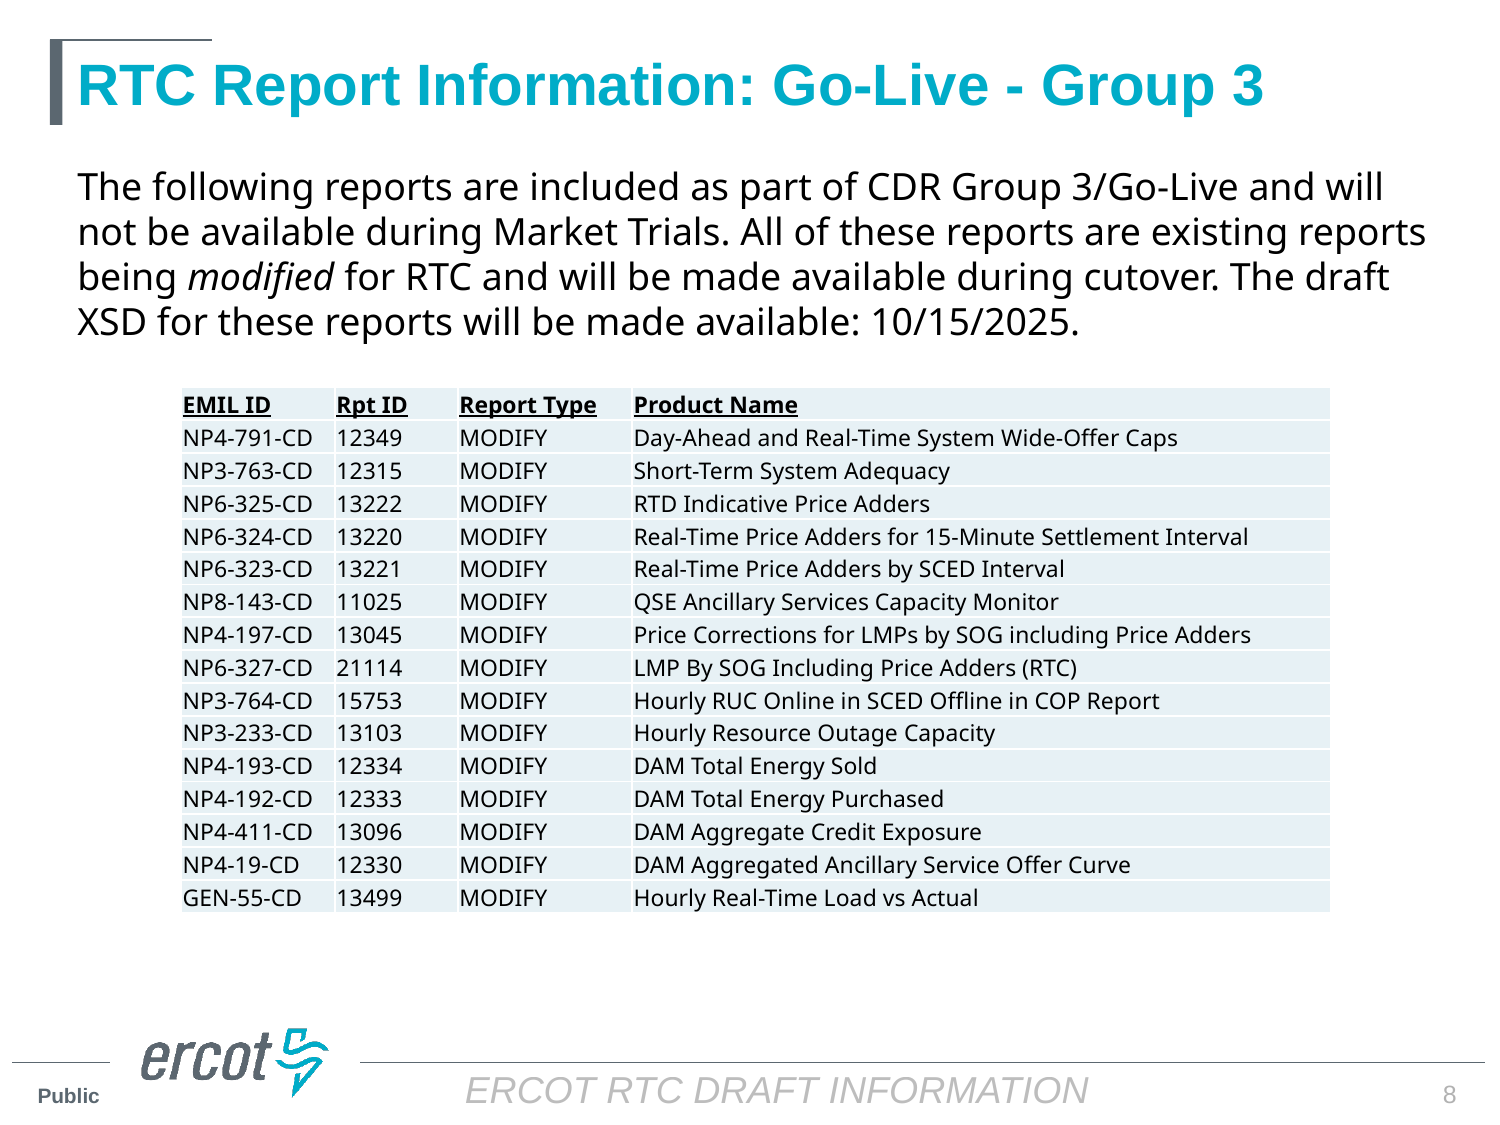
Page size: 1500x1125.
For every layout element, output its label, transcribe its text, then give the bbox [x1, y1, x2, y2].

table_cell NP6-327-CD [182, 651, 334, 682]
table_cell 12334 [336, 750, 457, 781]
table_cell NP8-143-CD [182, 585, 334, 616]
table_cell NP4-197-CD [182, 618, 334, 649]
table_cell NP6-324-CD [182, 520, 334, 551]
table_cell 13499 [336, 881, 457, 912]
table_cell 13222 [336, 487, 457, 518]
table_cell Short-Term System Adequacy [633, 454, 1330, 485]
table_cell MODIFY [459, 881, 631, 912]
table_cell MODIFY [459, 717, 631, 748]
table_cell DAM Total Energy Purchased [633, 782, 1330, 813]
table_cell DAM Total Energy Sold [633, 750, 1330, 781]
table_cell MODIFY [459, 684, 631, 715]
table_cell MODIFY [459, 585, 631, 616]
table_cell 13221 [336, 553, 457, 584]
table_cell NP3-233-CD [182, 717, 334, 748]
table_cell 12349 [336, 421, 457, 452]
table_cell Real-Time Price Adders by SCED Interval [633, 553, 1330, 584]
table_header Report Type [459, 388, 631, 419]
table_cell NP6-325-CD [182, 487, 334, 518]
table_cell RTD Indicative Price Adders [633, 487, 1330, 518]
table_cell DAM Aggregate Credit Exposure [633, 815, 1330, 846]
table_cell 15753 [336, 684, 457, 715]
picture [137, 1024, 332, 1100]
table_cell 13096 [336, 815, 457, 846]
table_cell GEN-55-CD [182, 881, 334, 912]
table_cell MODIFY [459, 848, 631, 879]
slide_number 8 [1412, 1076, 1488, 1112]
table_cell NP4-411-CD [182, 815, 334, 846]
table_cell 11025 [336, 585, 457, 616]
table_cell MODIFY [459, 618, 631, 649]
table_cell Hourly Real-Time Load vs Actual [633, 881, 1330, 912]
table_cell 13220 [336, 520, 457, 551]
table_cell NP4-791-CD [182, 421, 334, 452]
table_cell 12315 [336, 454, 457, 485]
table_cell MODIFY [459, 553, 631, 584]
table_cell MODIFY [459, 782, 631, 813]
table_cell DAM Aggregated Ancillary Service Offer Curve [633, 848, 1330, 879]
table_cell MODIFY [459, 750, 631, 781]
table_cell NP3-763-CD [182, 454, 334, 485]
table_cell 12330 [336, 848, 457, 879]
table_cell 21114 [336, 651, 457, 682]
table_cell Day-Ahead and Real-Time System Wide-Offer Caps [633, 421, 1330, 452]
table_cell Price Corrections for LMPs by SOG including Price Adders [633, 618, 1330, 649]
table_cell 13045 [336, 618, 457, 649]
table_cell MODIFY [459, 815, 631, 846]
text_box [75, 596, 1475, 997]
table_cell Hourly RUC Online in SCED Offline in COP Report [633, 684, 1330, 715]
table_cell NP4-193-CD [182, 750, 334, 781]
table_cell MODIFY [459, 454, 631, 485]
table_cell 12333 [336, 782, 457, 813]
table_cell 13103 [336, 717, 457, 748]
table_cell NP6-323-CD [182, 553, 334, 584]
title RTC Report Information: Go-Live - Group 3 [62, 39, 1450, 154]
table_cell Hourly Resource Outage Capacity [633, 717, 1330, 748]
table_cell MODIFY [459, 651, 631, 682]
table_cell QSE Ancillary Services Capacity Monitor [633, 585, 1330, 616]
table_header EMIL ID [182, 388, 334, 419]
table_cell NP3-764-CD [182, 684, 334, 715]
table_cell MODIFY [459, 520, 631, 551]
list The following reports are included as part of CDR Group 3/Go-Live and will not be available during Market Trials. All of these reports are existing reports being modified for RTC and will be made available during cutover. The draft XSD for these reports will be made available: 10/15/2025. [62, 155, 1463, 975]
table_cell NP4-19-CD [182, 848, 334, 879]
table_cell NP4-192-CD [182, 782, 334, 813]
table_header Product Name [633, 388, 1330, 419]
table_header Rpt ID [336, 388, 457, 419]
table_cell LMP By SOG Including Price Adders (RTC) [633, 651, 1330, 682]
table_cell Real-Time Price Adders for 15-Minute Settlement Interval [633, 520, 1330, 551]
table_cell MODIFY [459, 487, 631, 518]
table_cell MODIFY [459, 421, 631, 452]
